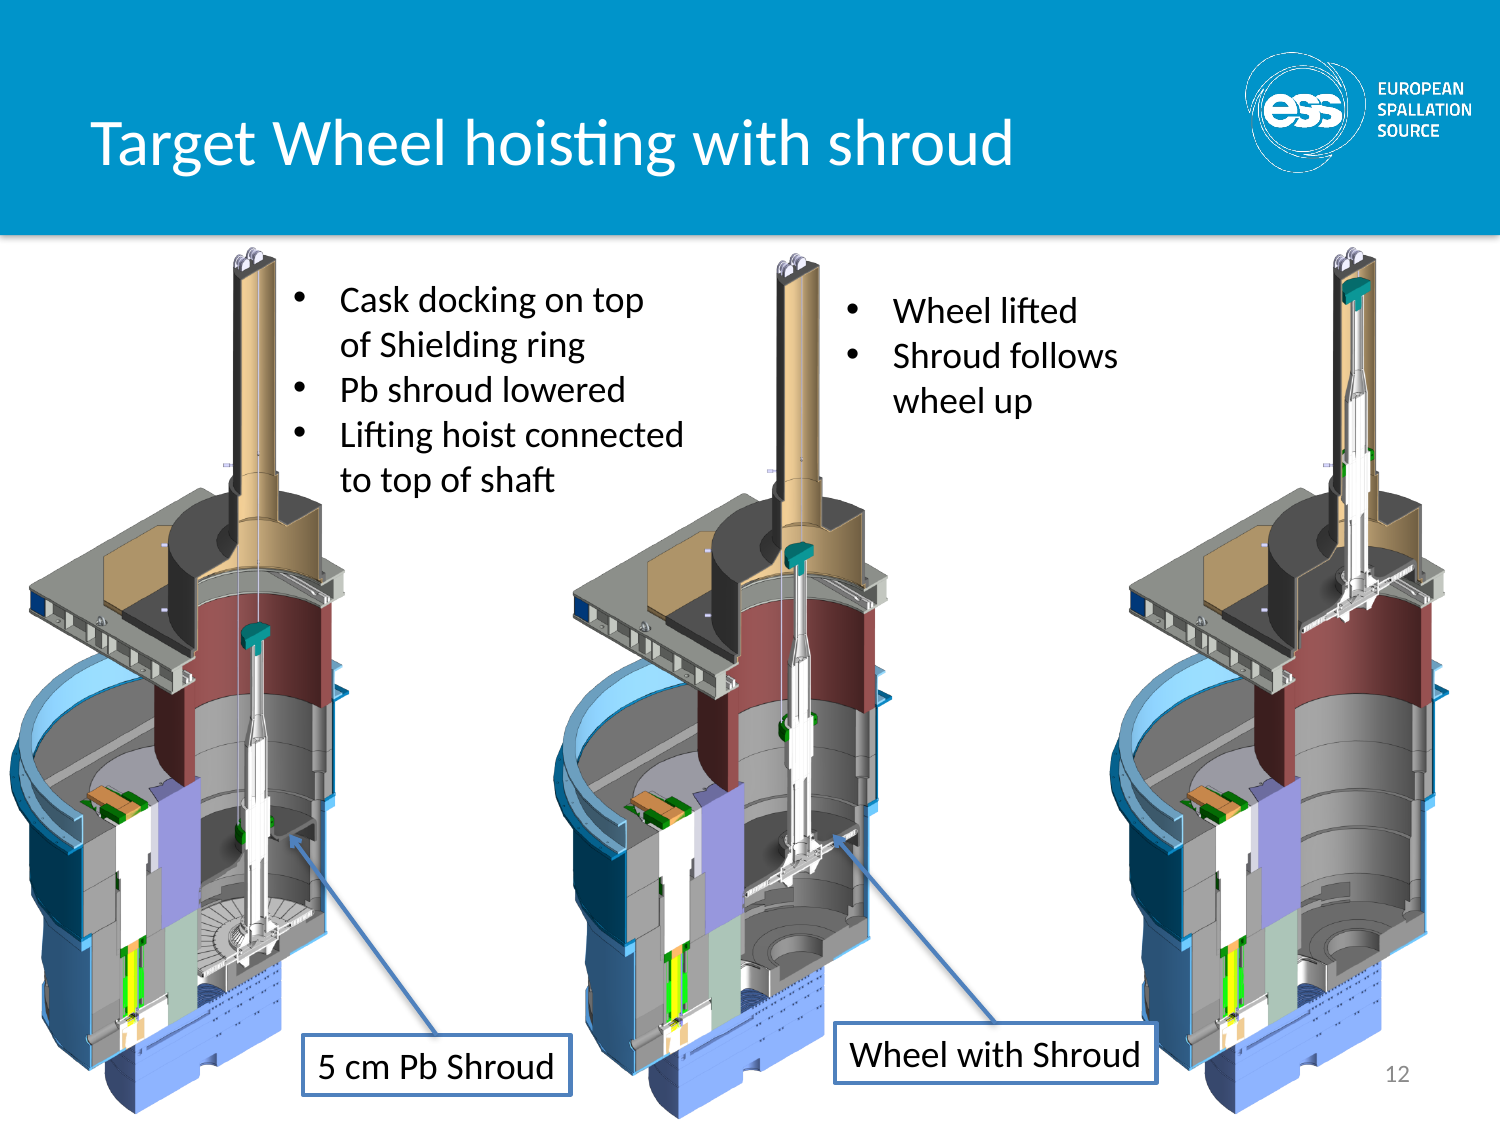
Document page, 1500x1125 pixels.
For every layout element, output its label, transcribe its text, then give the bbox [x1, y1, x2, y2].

picture [1379, 83, 1385, 94]
picture [1046, 236, 1472, 1120]
picture [1418, 104, 1423, 115]
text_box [832, 833, 996, 1024]
picture [489, 236, 916, 1125]
picture [1400, 83, 1407, 94]
title Target Wheel hoisting with shroud [75, 45, 1247, 233]
picture [1422, 125, 1428, 134]
text_box Wheel with Shroud [920, 1021, 1040, 1085]
picture [1398, 109, 1406, 115]
picture [1436, 104, 1444, 115]
picture [1454, 83, 1458, 94]
picture [1423, 83, 1430, 94]
picture [1264, 94, 1342, 127]
text_box 5 cm Pb Shroud [376, 1033, 484, 1097]
picture [1443, 86, 1450, 93]
text_box Cask docking on top of Shielding ring Pb shroud lowered Lifting hoist connected to top of shaft [376, 267, 484, 507]
picture [0, 236, 372, 1120]
text_box Wheel lifted Shroud follows wheel up [920, 278, 1040, 429]
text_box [288, 833, 437, 1036]
picture [1389, 104, 1393, 115]
picture [1409, 104, 1415, 115]
picture [1432, 125, 1438, 136]
